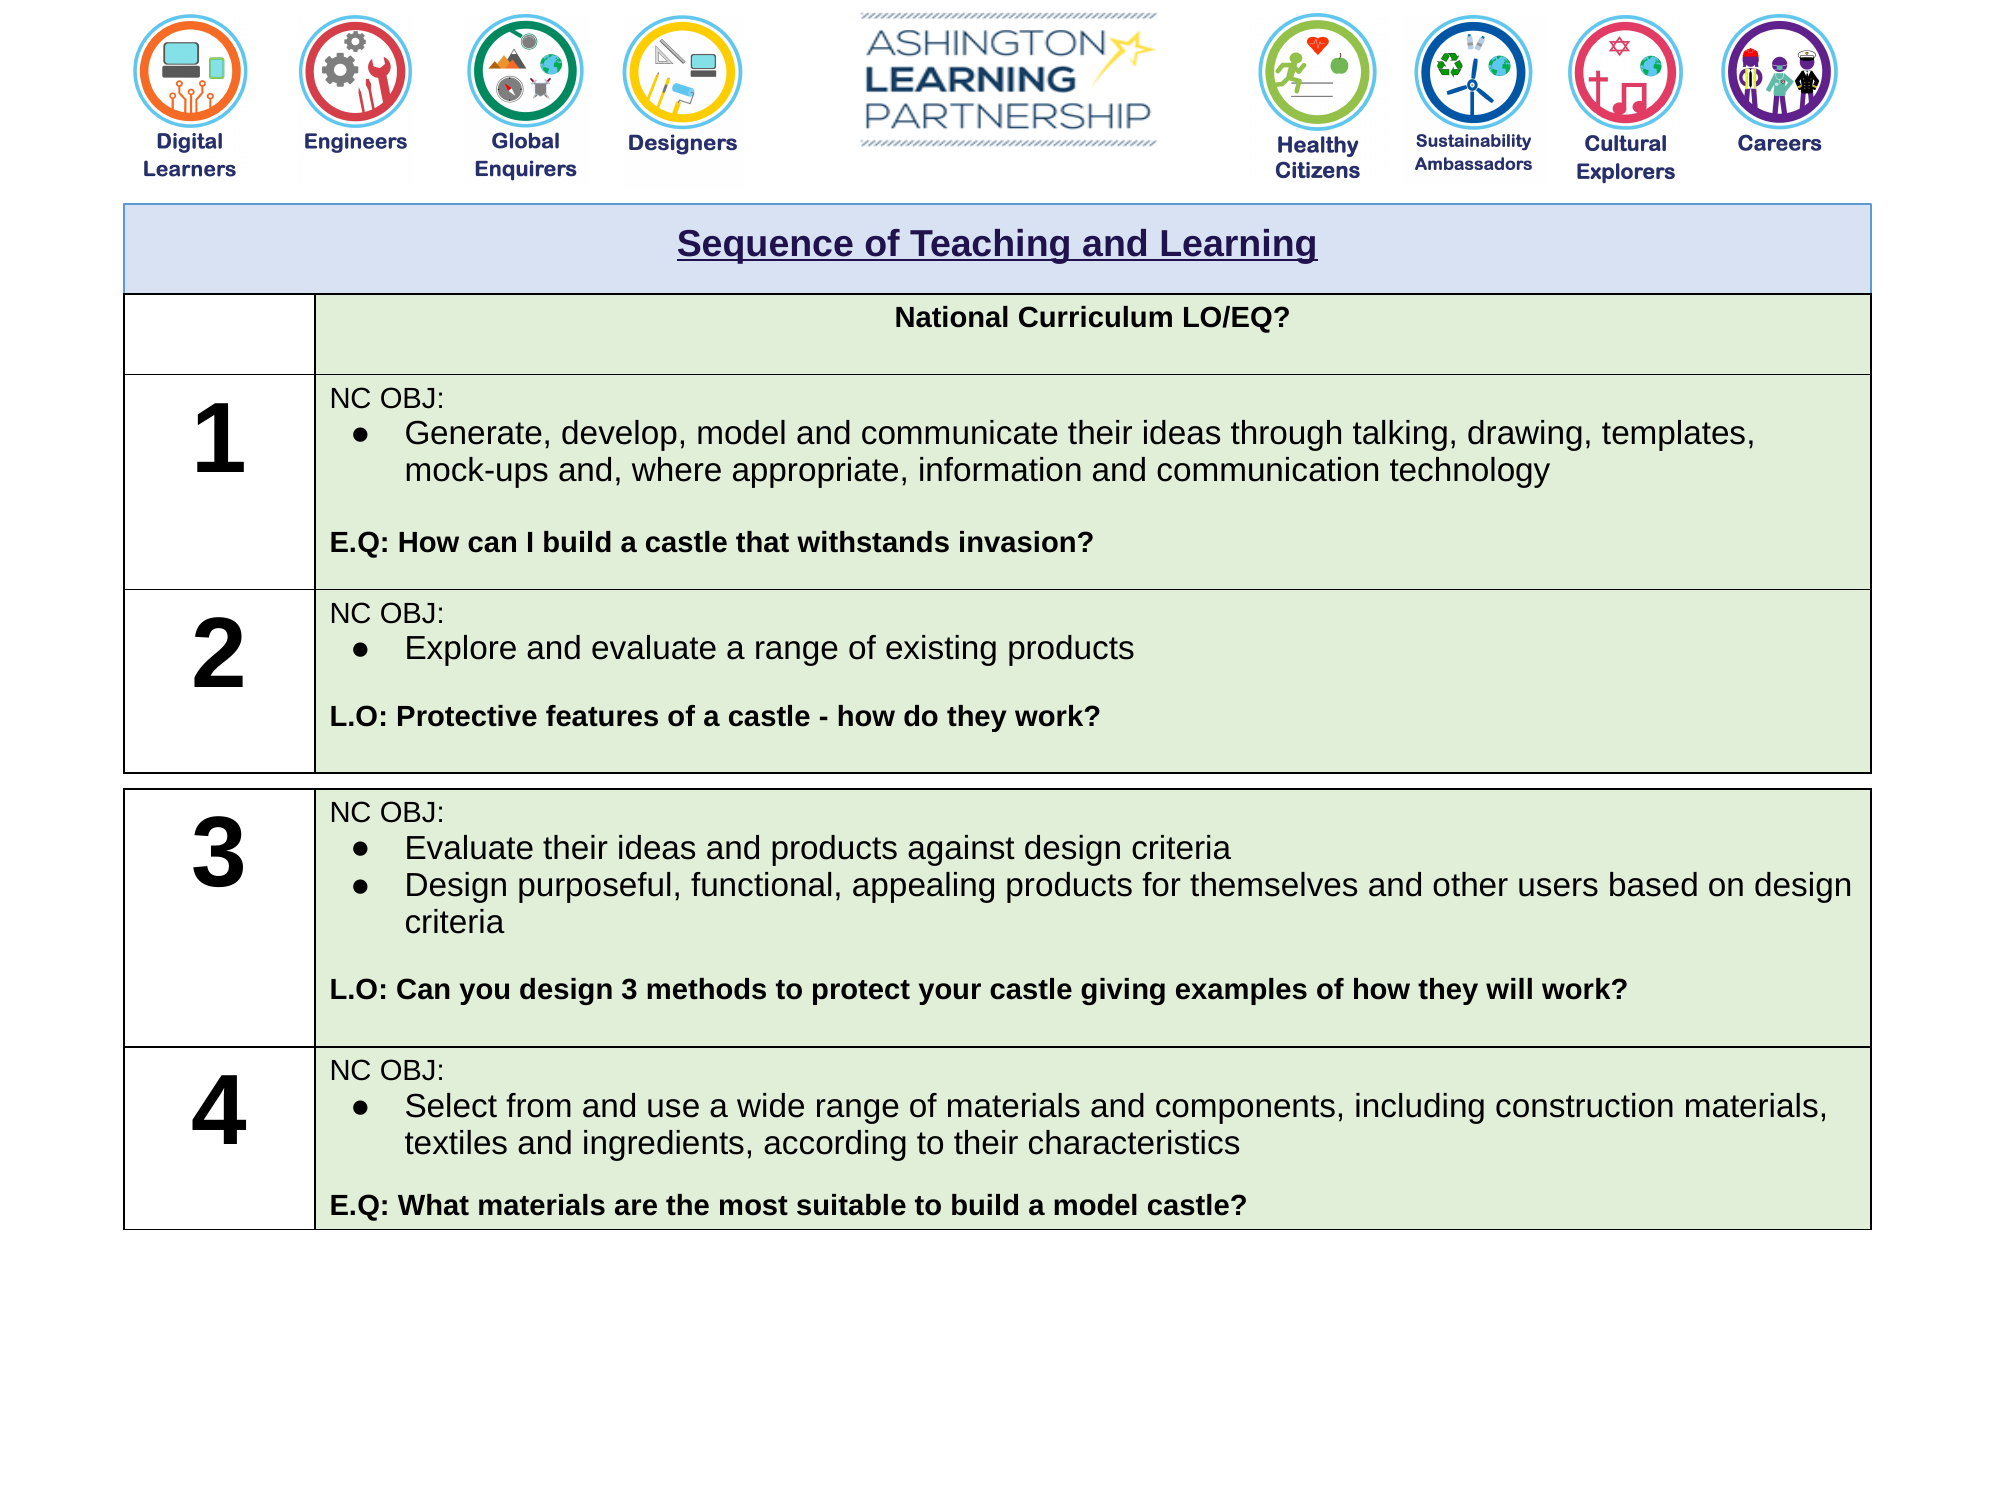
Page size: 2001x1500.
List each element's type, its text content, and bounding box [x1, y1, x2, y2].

table_cell 1 [125, 375, 314, 589]
picture [464, 14, 587, 185]
table_cell 2 [125, 590, 314, 772]
picture [860, 12, 1159, 148]
table_cell NC OBJ: Select from and use a wide range of materials and components, including construction materials, textiles and ingredients, according to their characteristics E.Q: What materials are the most suitable to build a model castle? [316, 1048, 1870, 1229]
picture [1708, 13, 1851, 160]
text_box Sequence of Teaching and Learning [123, 204, 1872, 293]
table_cell NC OBJ: Generate, develop, model and communicate their ideas through talking, drawing, templates, mock-ups and, where appropriate, information and communication technology E.Q: How can I build a castle that withstands invasion? [316, 375, 1870, 589]
picture [1401, 14, 1546, 185]
picture [1566, 14, 1686, 189]
picture [131, 13, 248, 184]
picture [298, 14, 414, 183]
table_header 3 [125, 790, 314, 1046]
table_cell NC OBJ: Explore and evaluate a range of existing products L.O: Protective features of a castle - how do they work? [316, 590, 1870, 772]
picture [1245, 13, 1390, 184]
table_header [125, 295, 314, 374]
picture [621, 14, 744, 189]
table_header NC OBJ: Evaluate their ideas and products against design criteria Design purposeful, functional, appealing products for themselves and other users based on design criteria L.O: Can you design 3 methods to protect your castle giving examples of how they will work? [316, 790, 1870, 1046]
table_cell 4 [125, 1048, 314, 1229]
table_header National Curriculum LO/EQ? [316, 295, 1870, 374]
